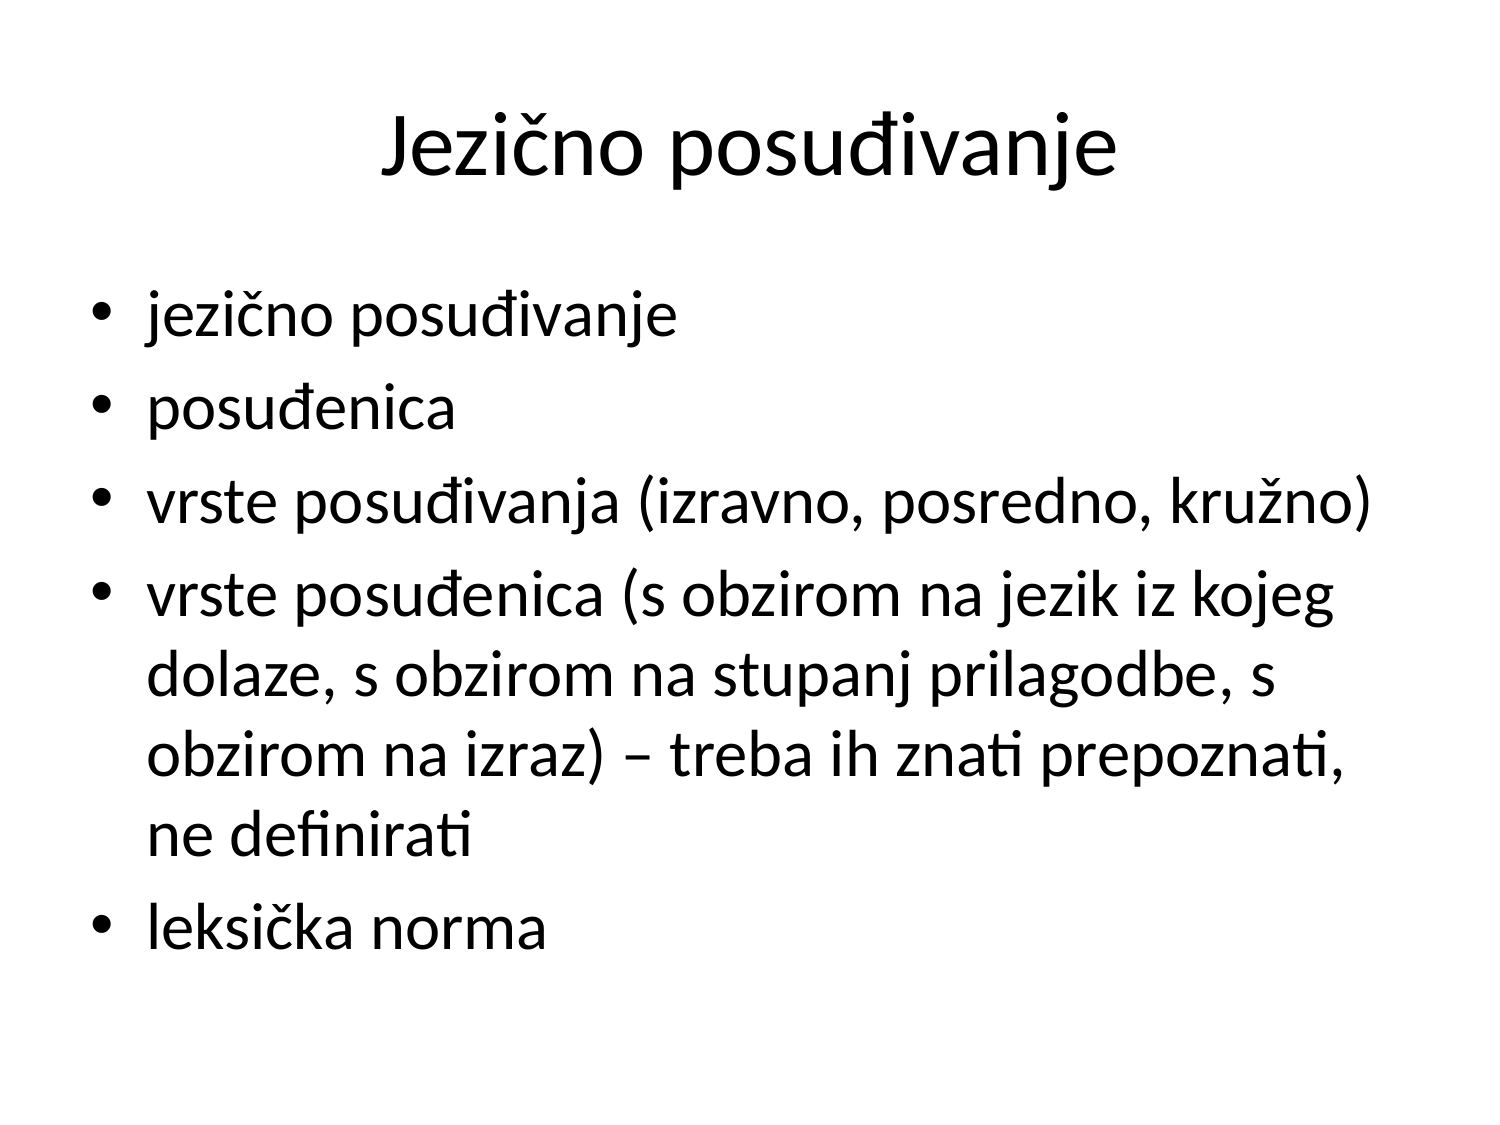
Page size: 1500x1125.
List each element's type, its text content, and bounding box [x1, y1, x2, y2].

list jezično posuđivanje posuđenica vrste posuđivanja (izravno, posredno, kružno) vrste posuđenica (s obzirom na jezik iz kojeg dolaze, s obzirom na stupanj prilagodbe, s obzirom na izraz) – treba ih znati prepoznati, ne definirati leksička norma [75, 262, 1425, 1005]
title Jezično posuđivanje [75, 45, 1425, 233]
